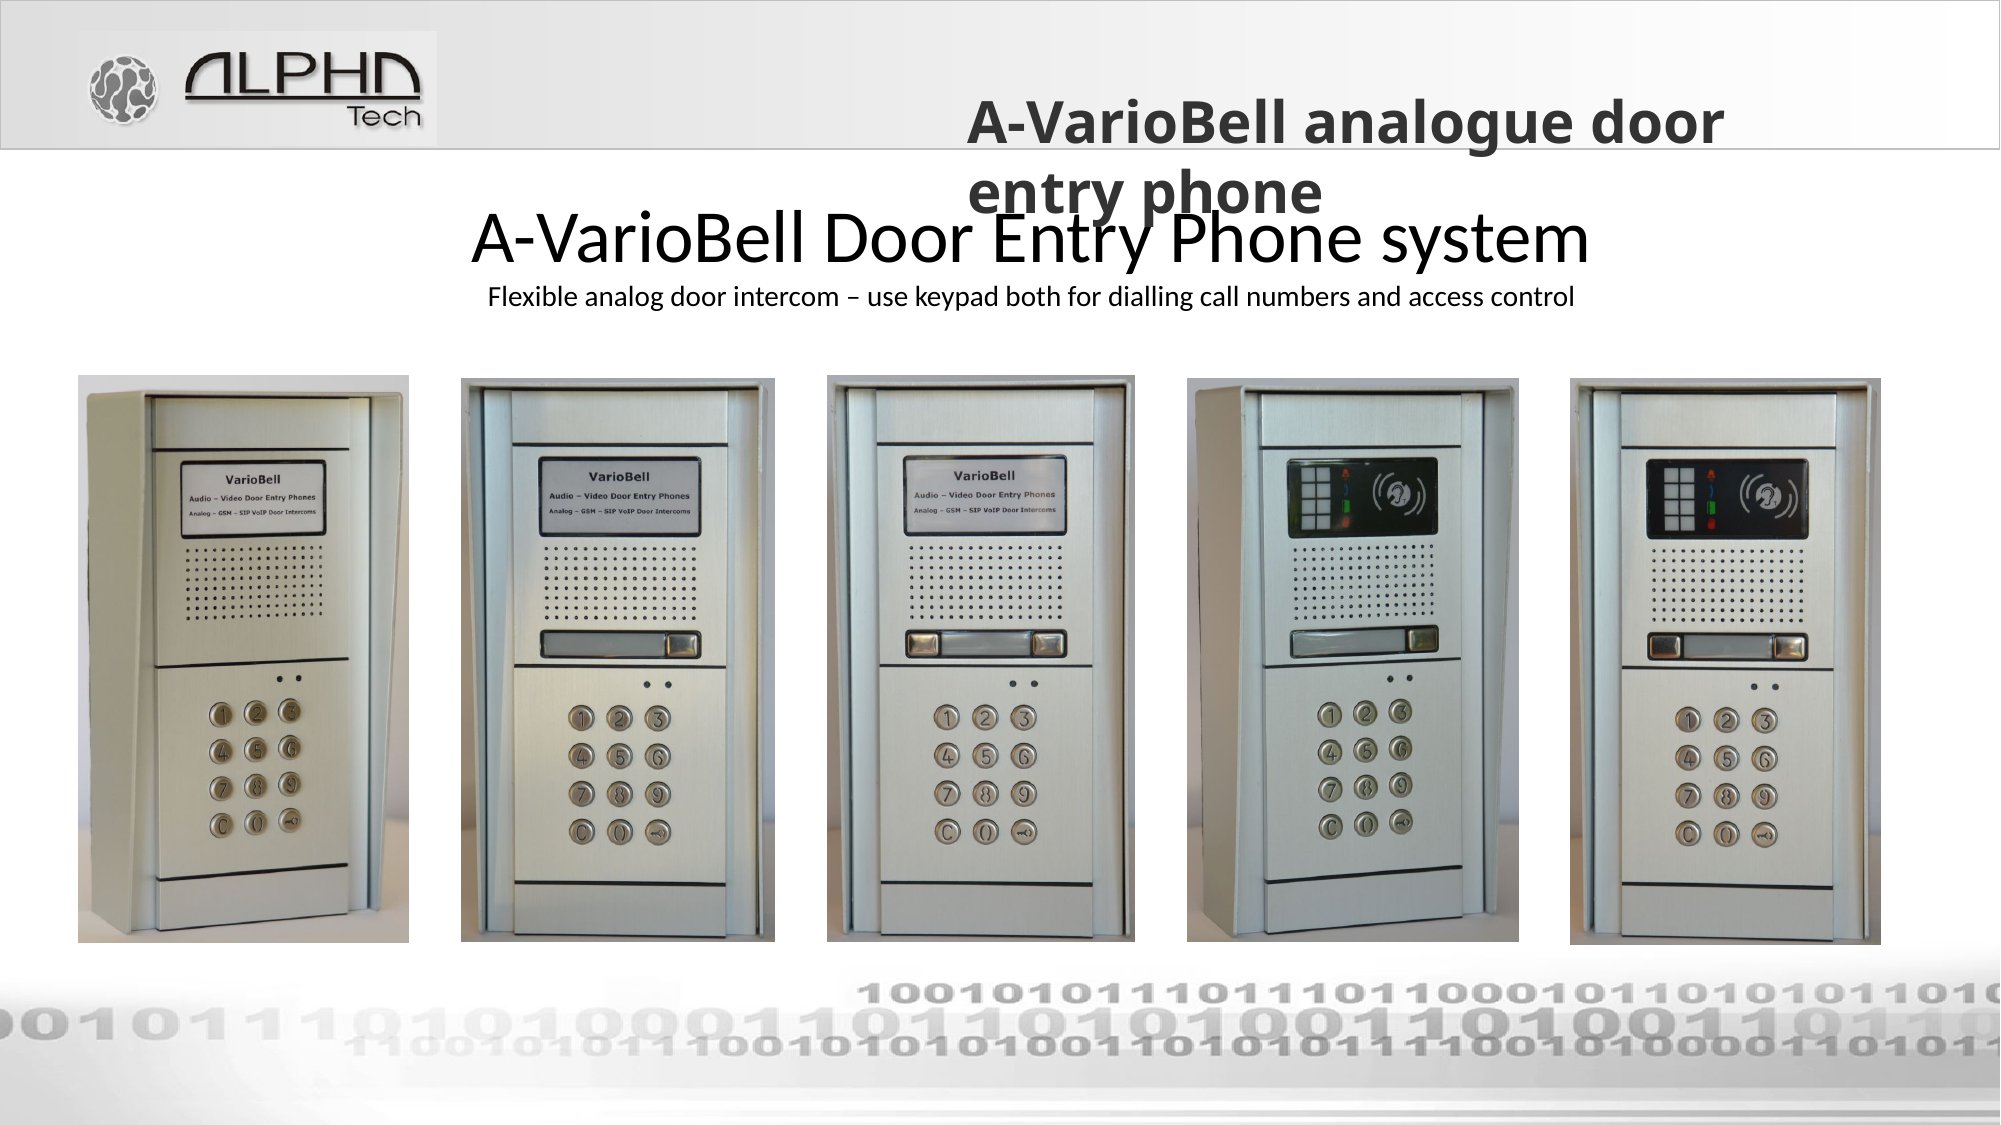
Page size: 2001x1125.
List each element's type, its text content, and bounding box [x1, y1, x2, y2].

text_box A-VarioBell analogue door entry phone [952, 78, 1898, 233]
text_box A-VarioBell Door Entry Phone system Flexible analog door intercom – use keypad both for dialling call numbers and access control [436, 180, 1628, 321]
text_box [0, 0, 2000, 149]
picture [78, 31, 437, 146]
picture [0, 375, 2000, 1125]
